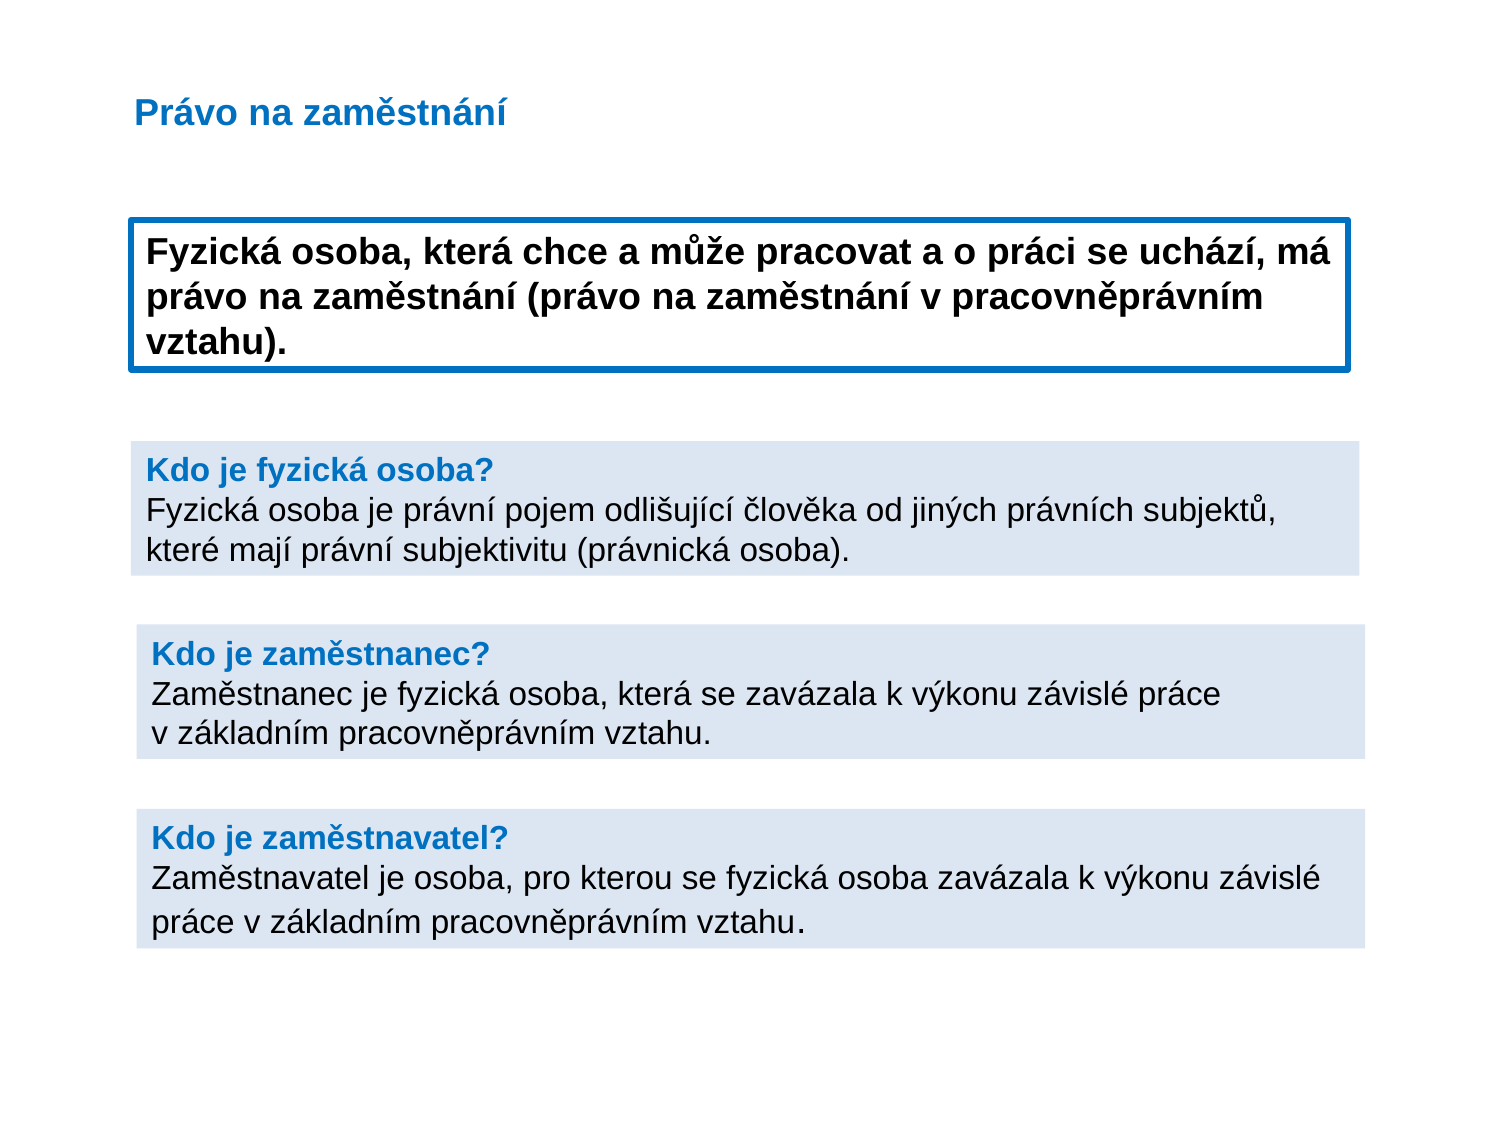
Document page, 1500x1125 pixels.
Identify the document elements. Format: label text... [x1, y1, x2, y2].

text_box Fyzická osoba, která chce a může pracovat a o práci se uchází, má právo na zaměstnání (právo na zaměstnání v pracovněprávním vztahu). [130, 219, 1348, 370]
text_box Právo na zaměstnání [119, 80, 1348, 141]
text_box Kdo je fyzická osoba? Fyzická osoba je právní pojem odlišující člověka od jiných právních subjektů, které mají právní subjektivitu (právnická osoba). [130, 441, 1360, 576]
text_box Kdo je zaměstnavatel? Zaměstnavatel je osoba, pro kterou se fyzická osoba zavázala k výkonu závislé práce v základním pracovněprávním vztahu. [136, 808, 1366, 949]
text_box Kdo je zaměstnanec? Zaměstnanec je fyzická osoba, která se zavázala k výkonu závislé práce v základním pracovněprávním vztahu. [136, 624, 1366, 759]
